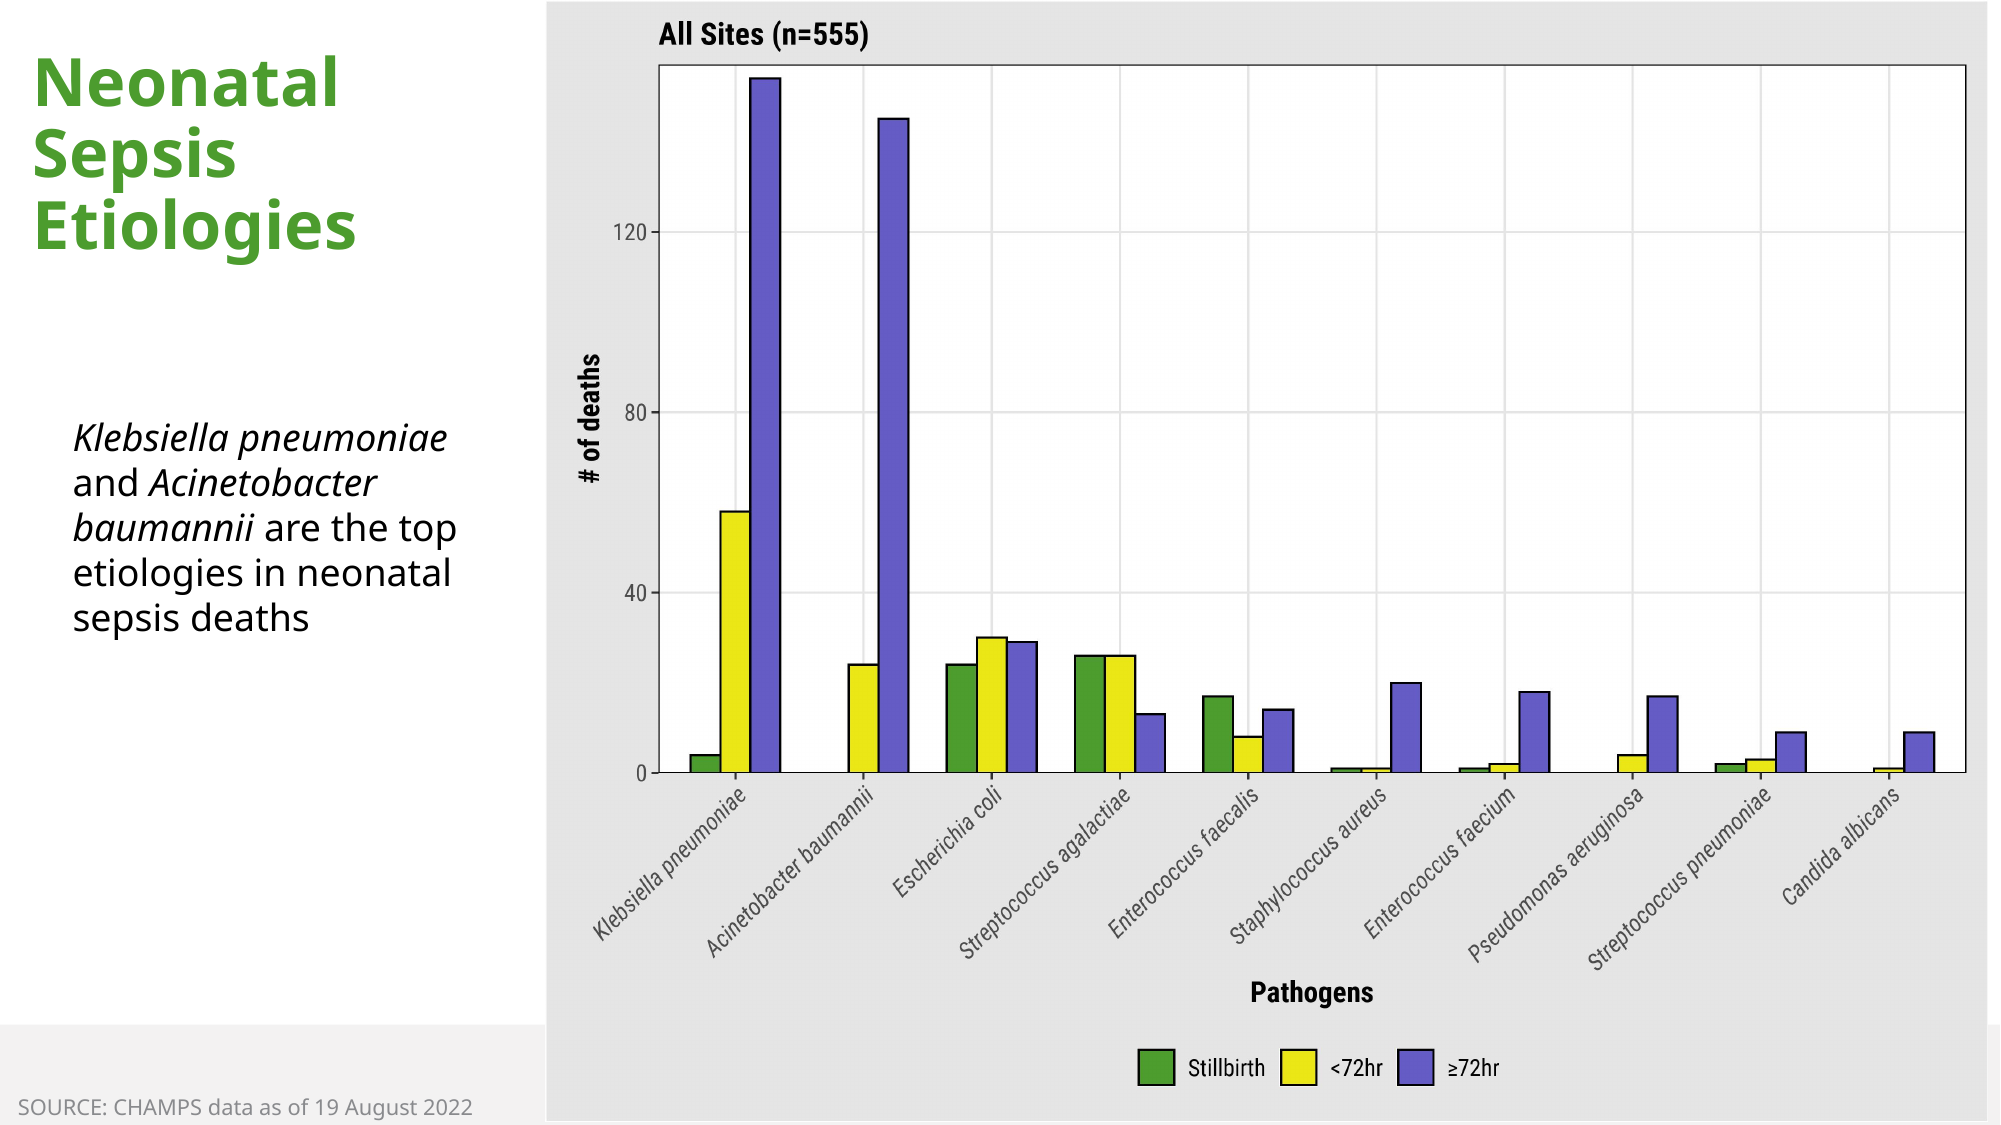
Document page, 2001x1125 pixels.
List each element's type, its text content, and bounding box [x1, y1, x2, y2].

list Neonatal Sepsis Etiologies [17, 41, 462, 513]
text_box SOURCE: CHAMPS data as of 19 August 2022 [17, 1093, 714, 1124]
picture [545, 0, 1988, 1122]
text_box Klebsiella pneumoniae and Acinetobacter baumannii are the top etiologies in neonatal sepsis deaths [57, 407, 501, 647]
